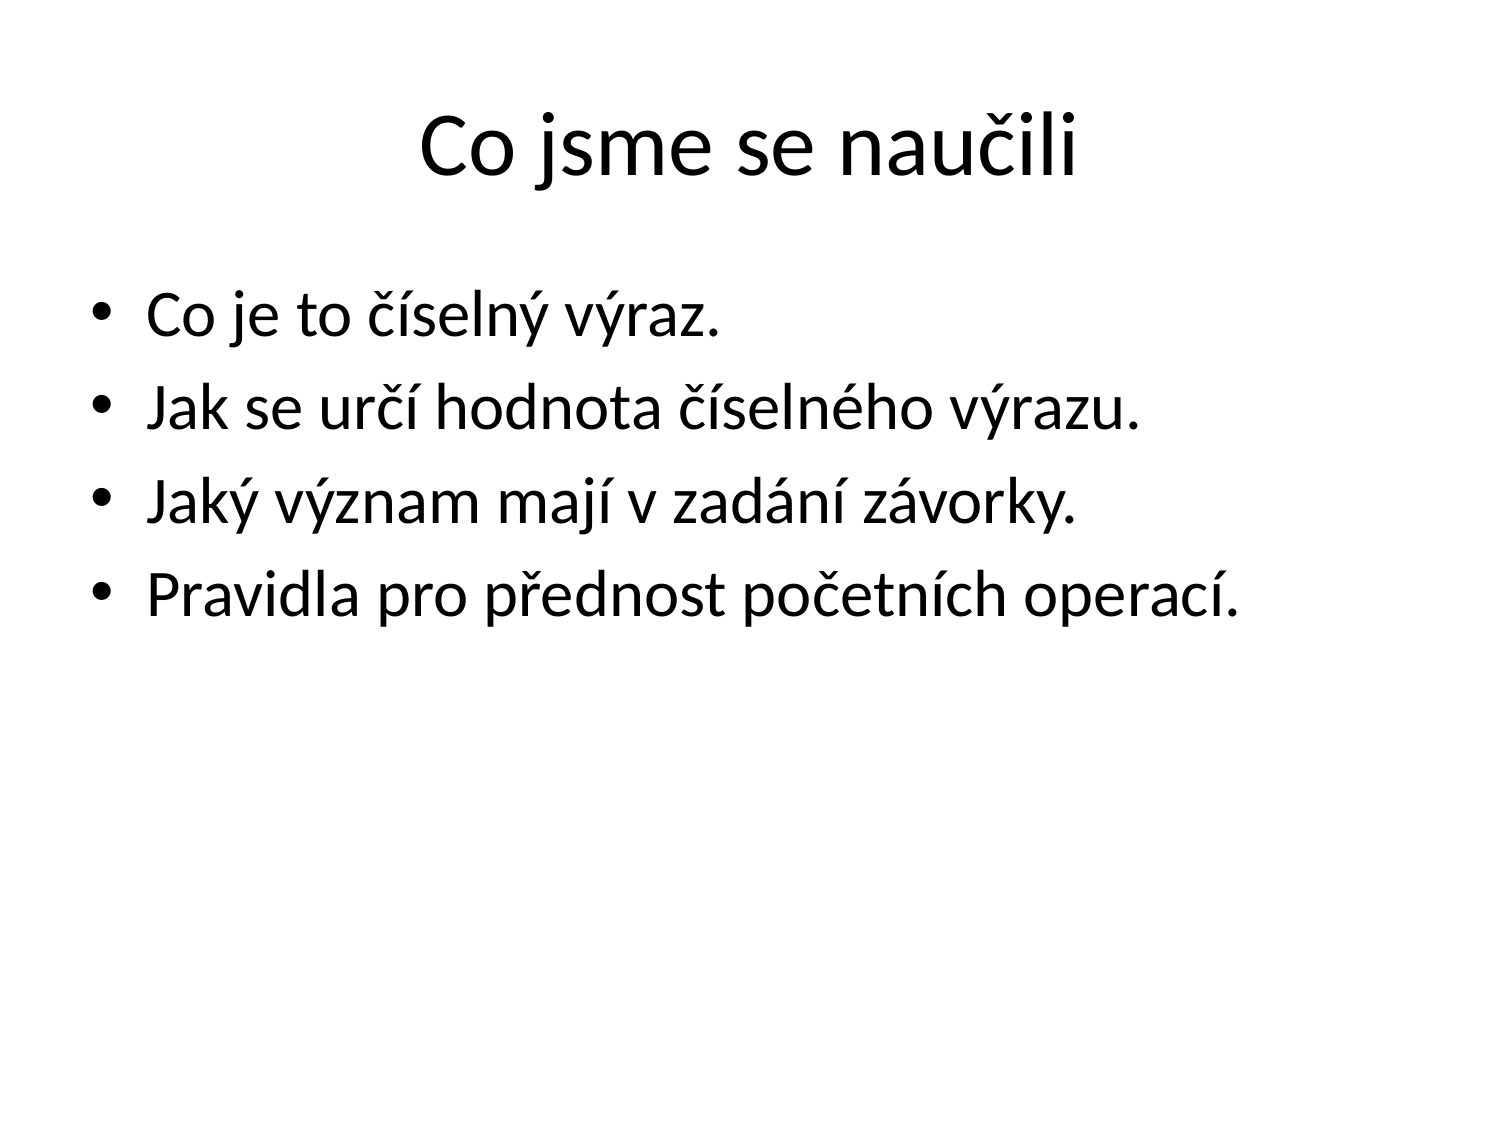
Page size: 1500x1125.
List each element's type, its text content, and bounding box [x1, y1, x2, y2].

list Co je to číselný výraz. Jak se určí hodnota číselného výrazu. Jaký význam mají v zadání závorky. Pravidla pro přednost početních operací. [75, 262, 1425, 1005]
title Co jsme se naučili [75, 45, 1425, 233]
